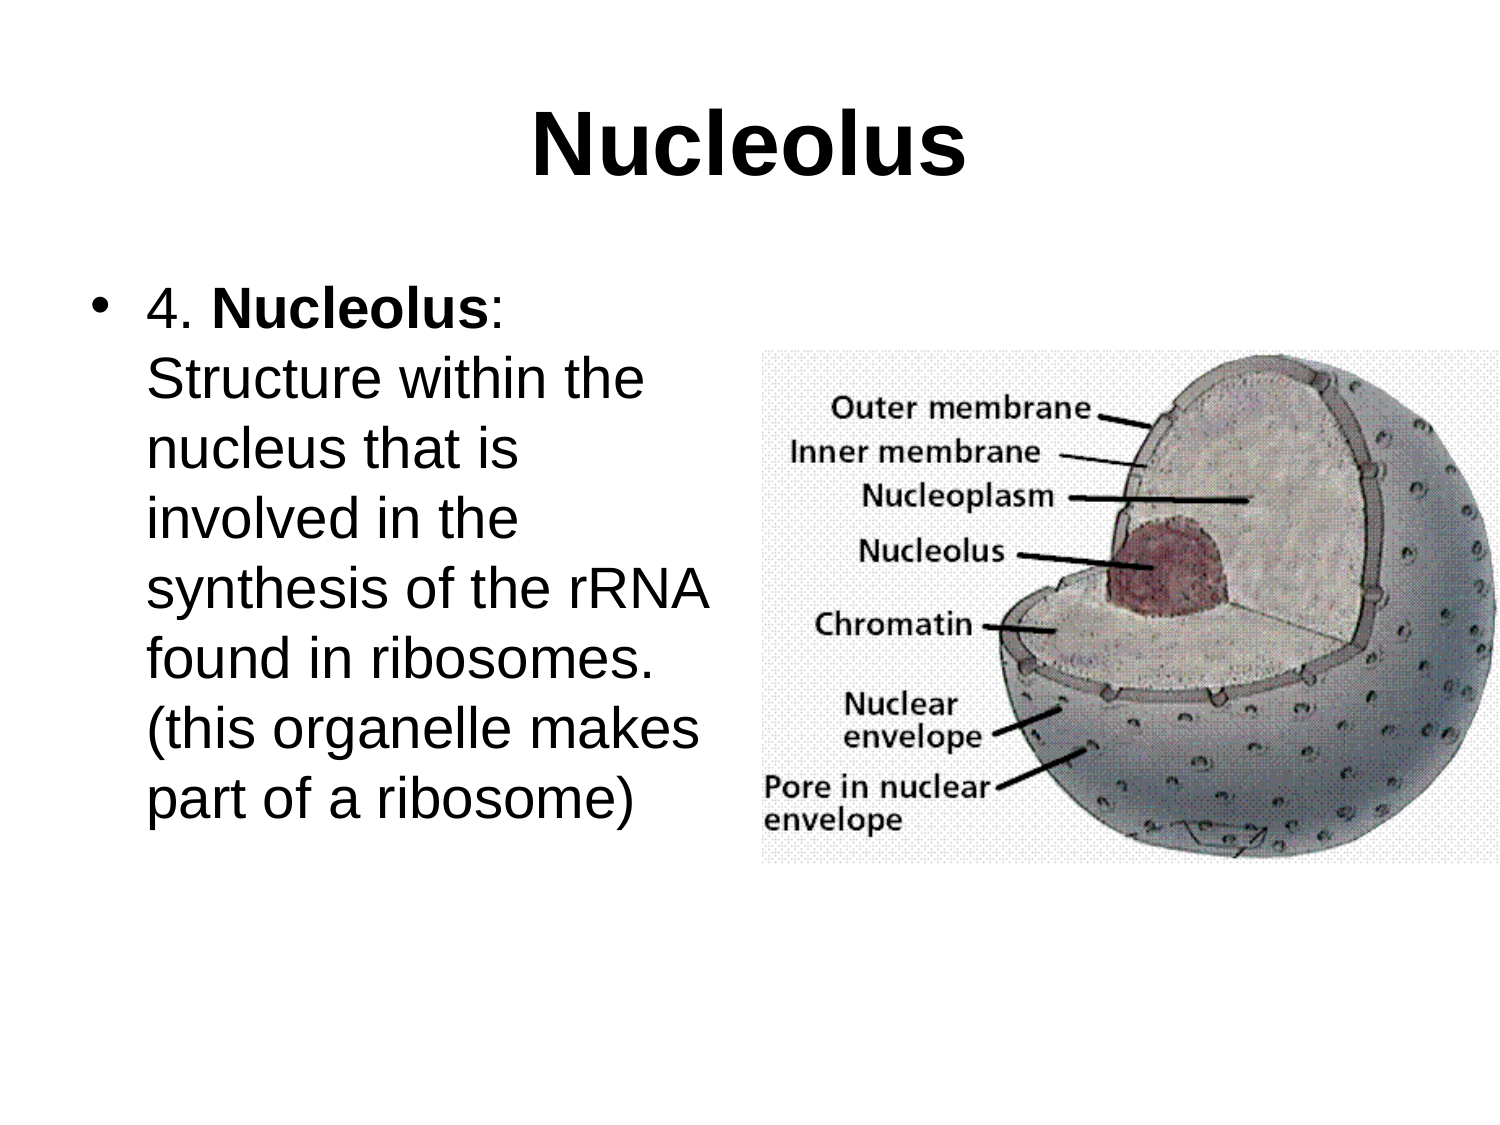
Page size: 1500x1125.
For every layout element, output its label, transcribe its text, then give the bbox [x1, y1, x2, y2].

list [762, 349, 1500, 866]
list 4. Nucleolus: Structure within the nucleus that is involved in the synthesis of the rRNA found in ribosomes. (this organelle makes part of a ribosome) [75, 262, 738, 1005]
title Nucleolus [75, 45, 1425, 233]
